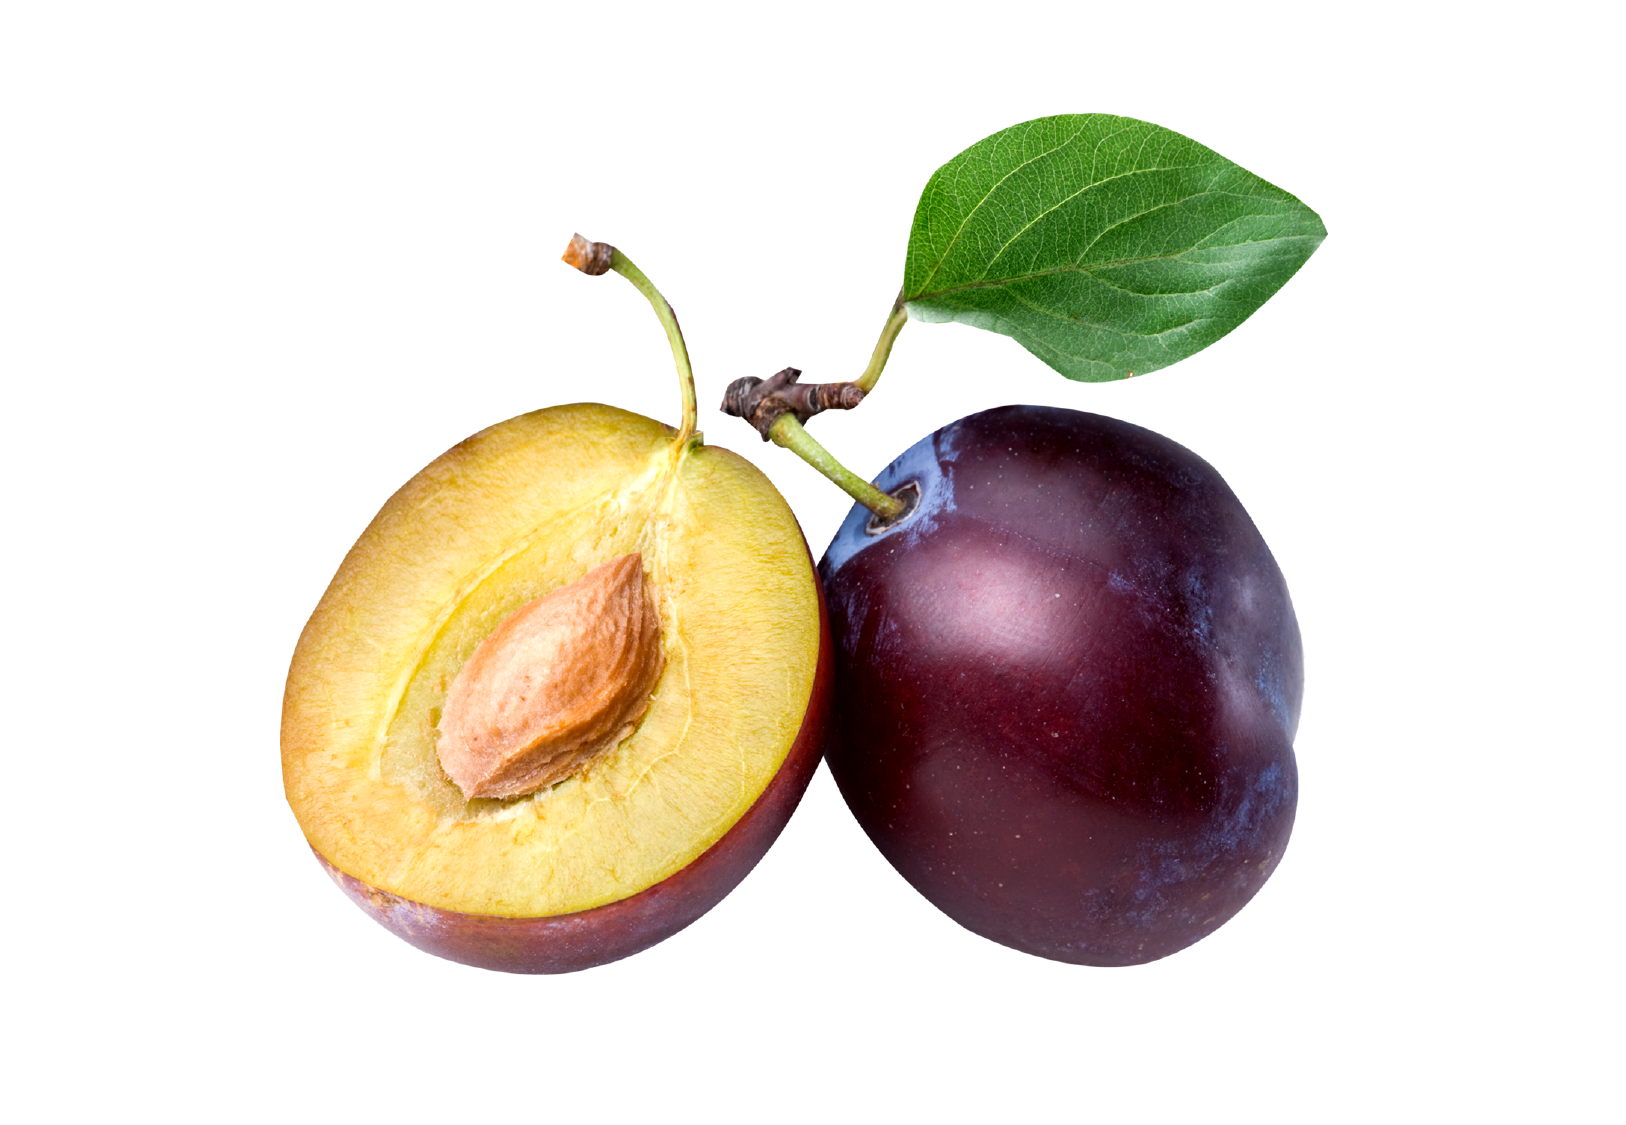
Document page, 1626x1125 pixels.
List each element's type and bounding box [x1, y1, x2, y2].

picture [280, 113, 1328, 976]
